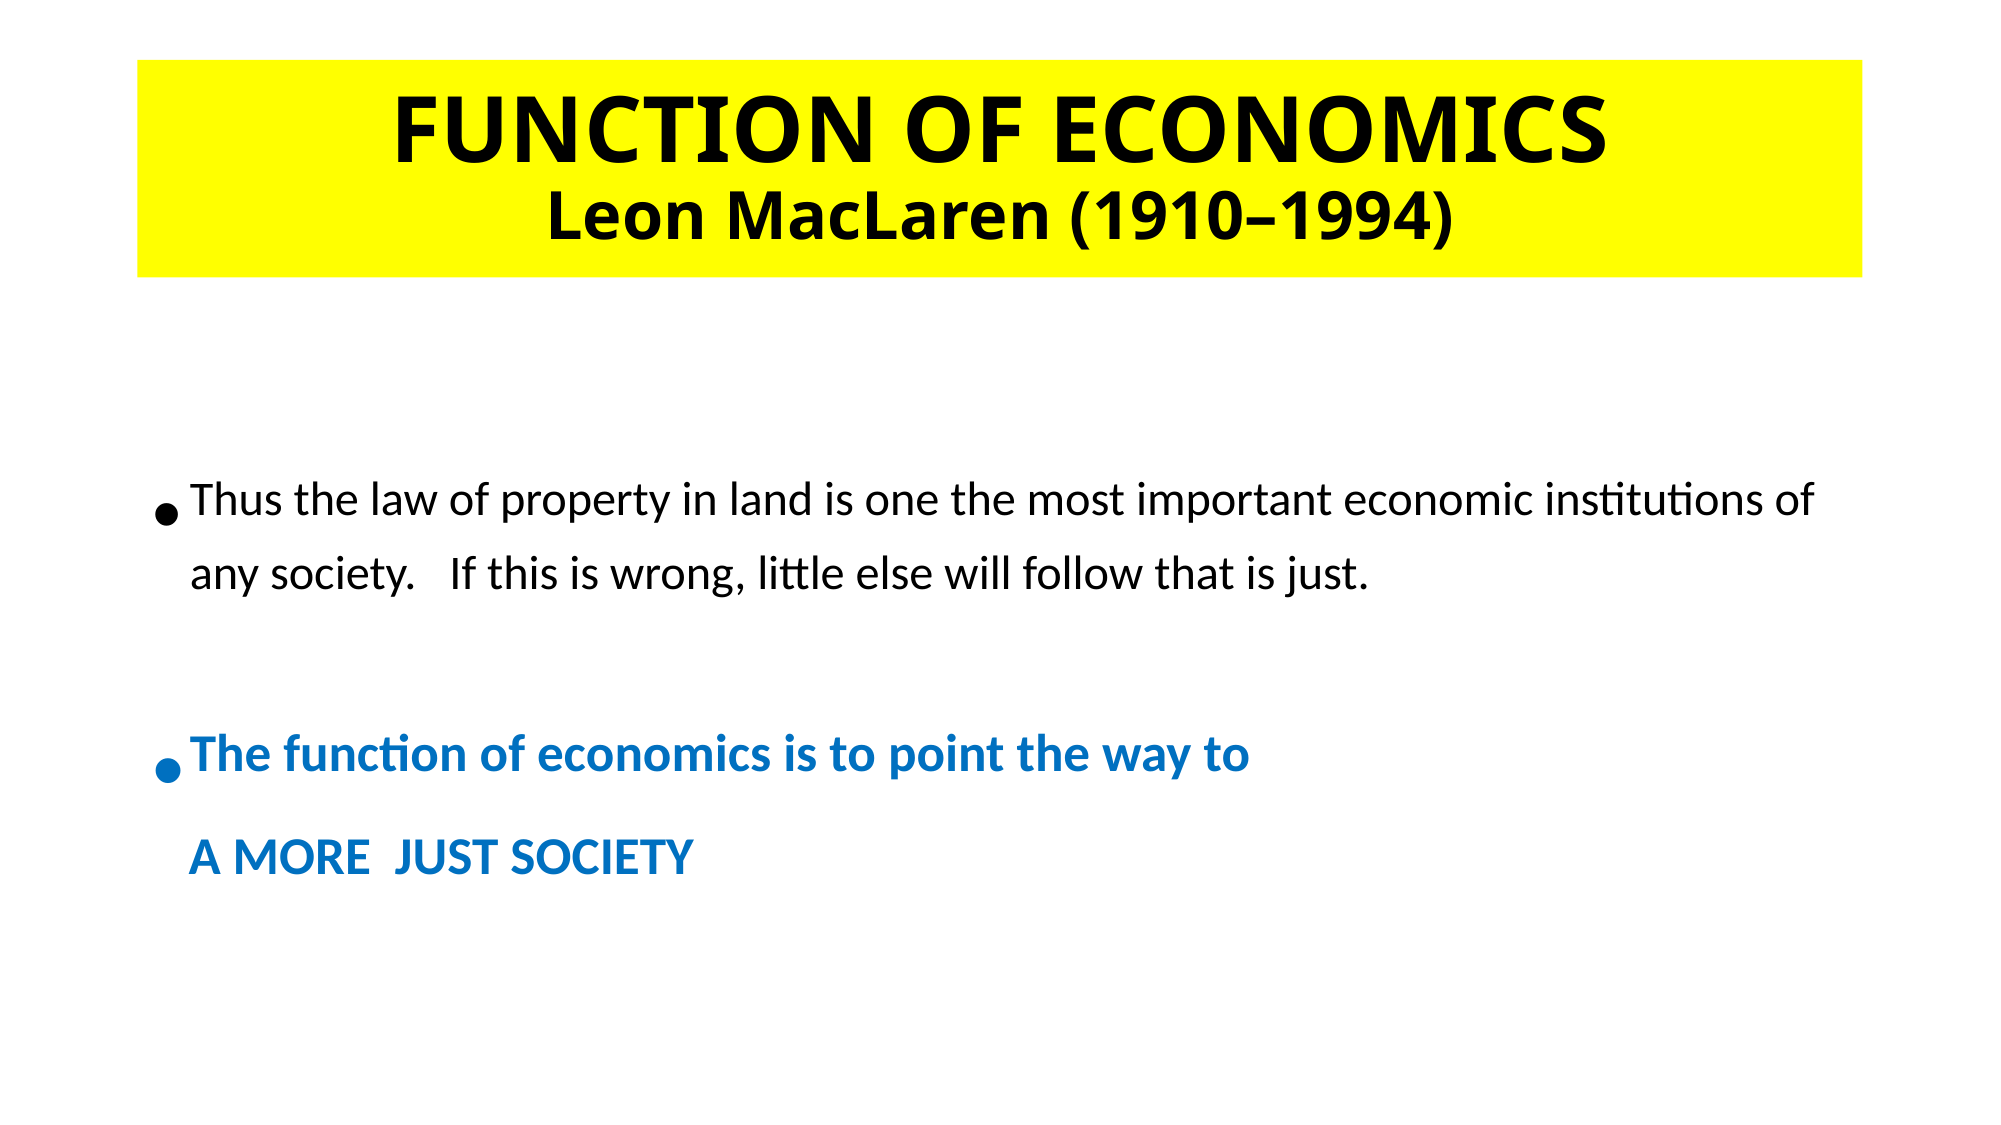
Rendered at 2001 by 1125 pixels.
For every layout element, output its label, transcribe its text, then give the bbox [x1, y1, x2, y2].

list Thus the law of property in land is one the most important economic institutions of any society. If this is wrong, little else will follow that is just. The function of economics is to point the way to A MORE JUST SOCIETY [137, 299, 1863, 1014]
title FUNCTION OF ECONOMICS Leon MacLaren (1910–1994) [137, 59, 1863, 278]
